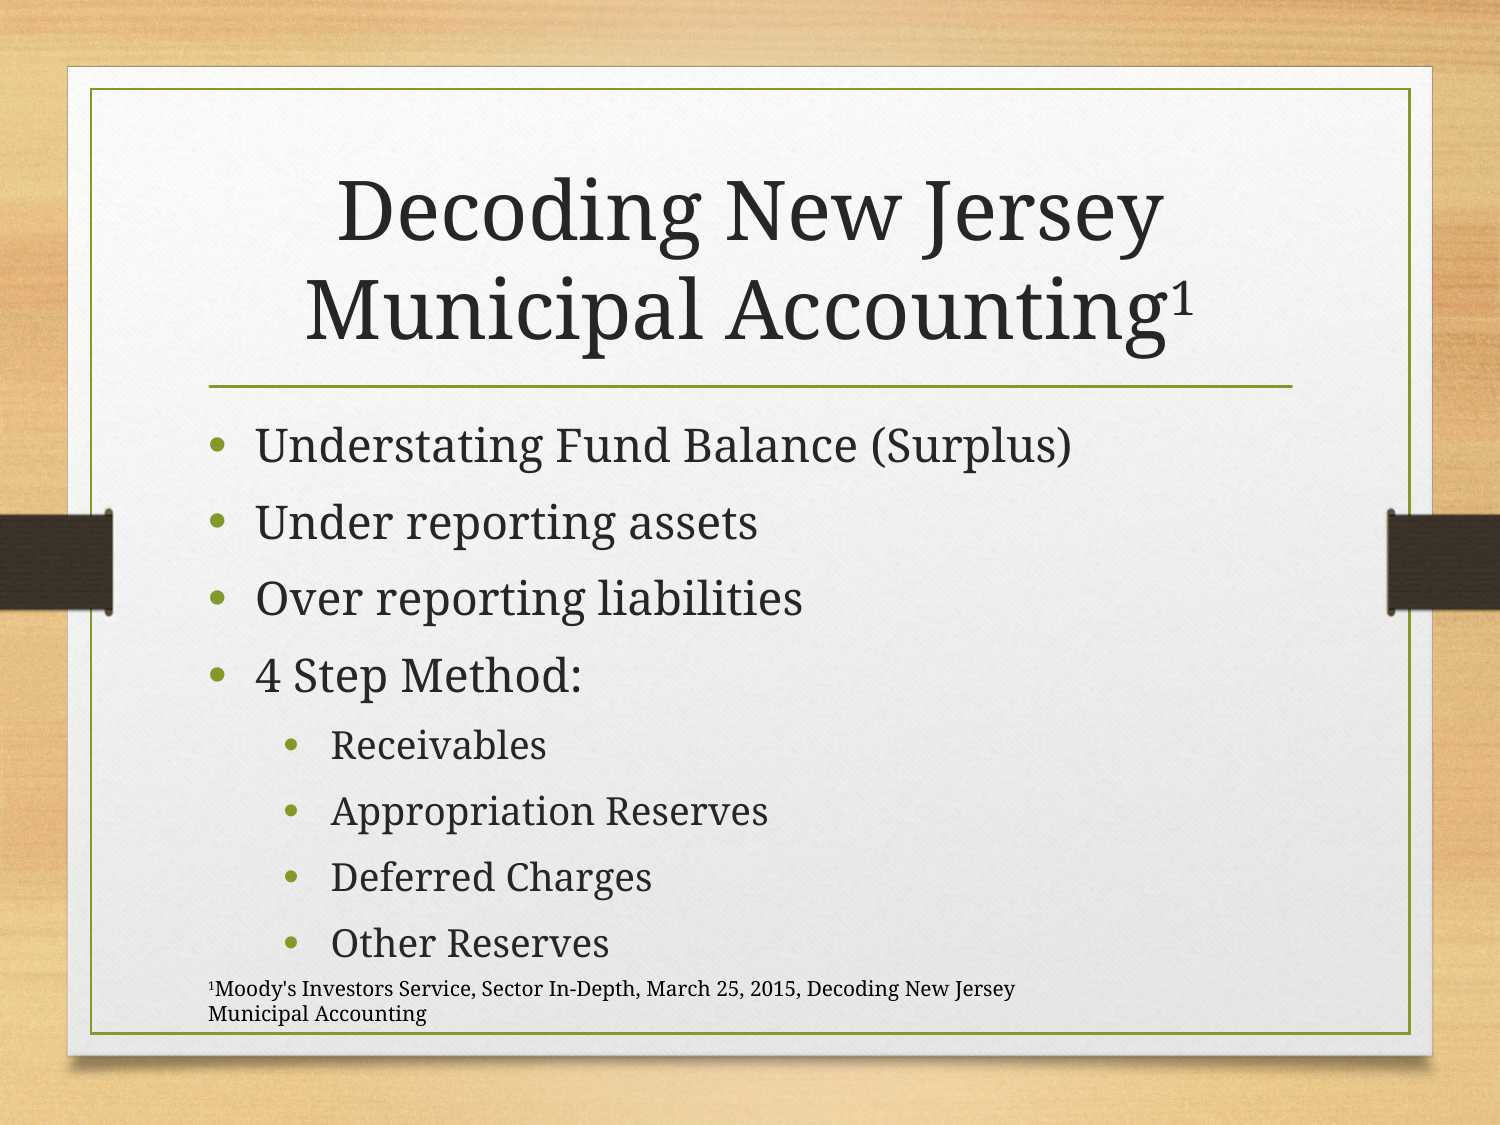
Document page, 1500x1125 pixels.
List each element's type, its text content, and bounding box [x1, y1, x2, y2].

title Decoding New Jersey Municipal Accounting1 [193, 150, 1309, 365]
list Understating Fund Balance (Surplus) Under reporting assets Over reporting liabilities 4 Step Method: Receivables Appropriation Reserves Deferred Charges Other Reserves [193, 408, 1309, 974]
footer 1Moody's Investors Service, Sector In-Depth, March 25, 2015, Decoding New Jersey Municipal Accounting [193, 977, 1031, 1024]
picture [0, 0, 1500, 1125]
